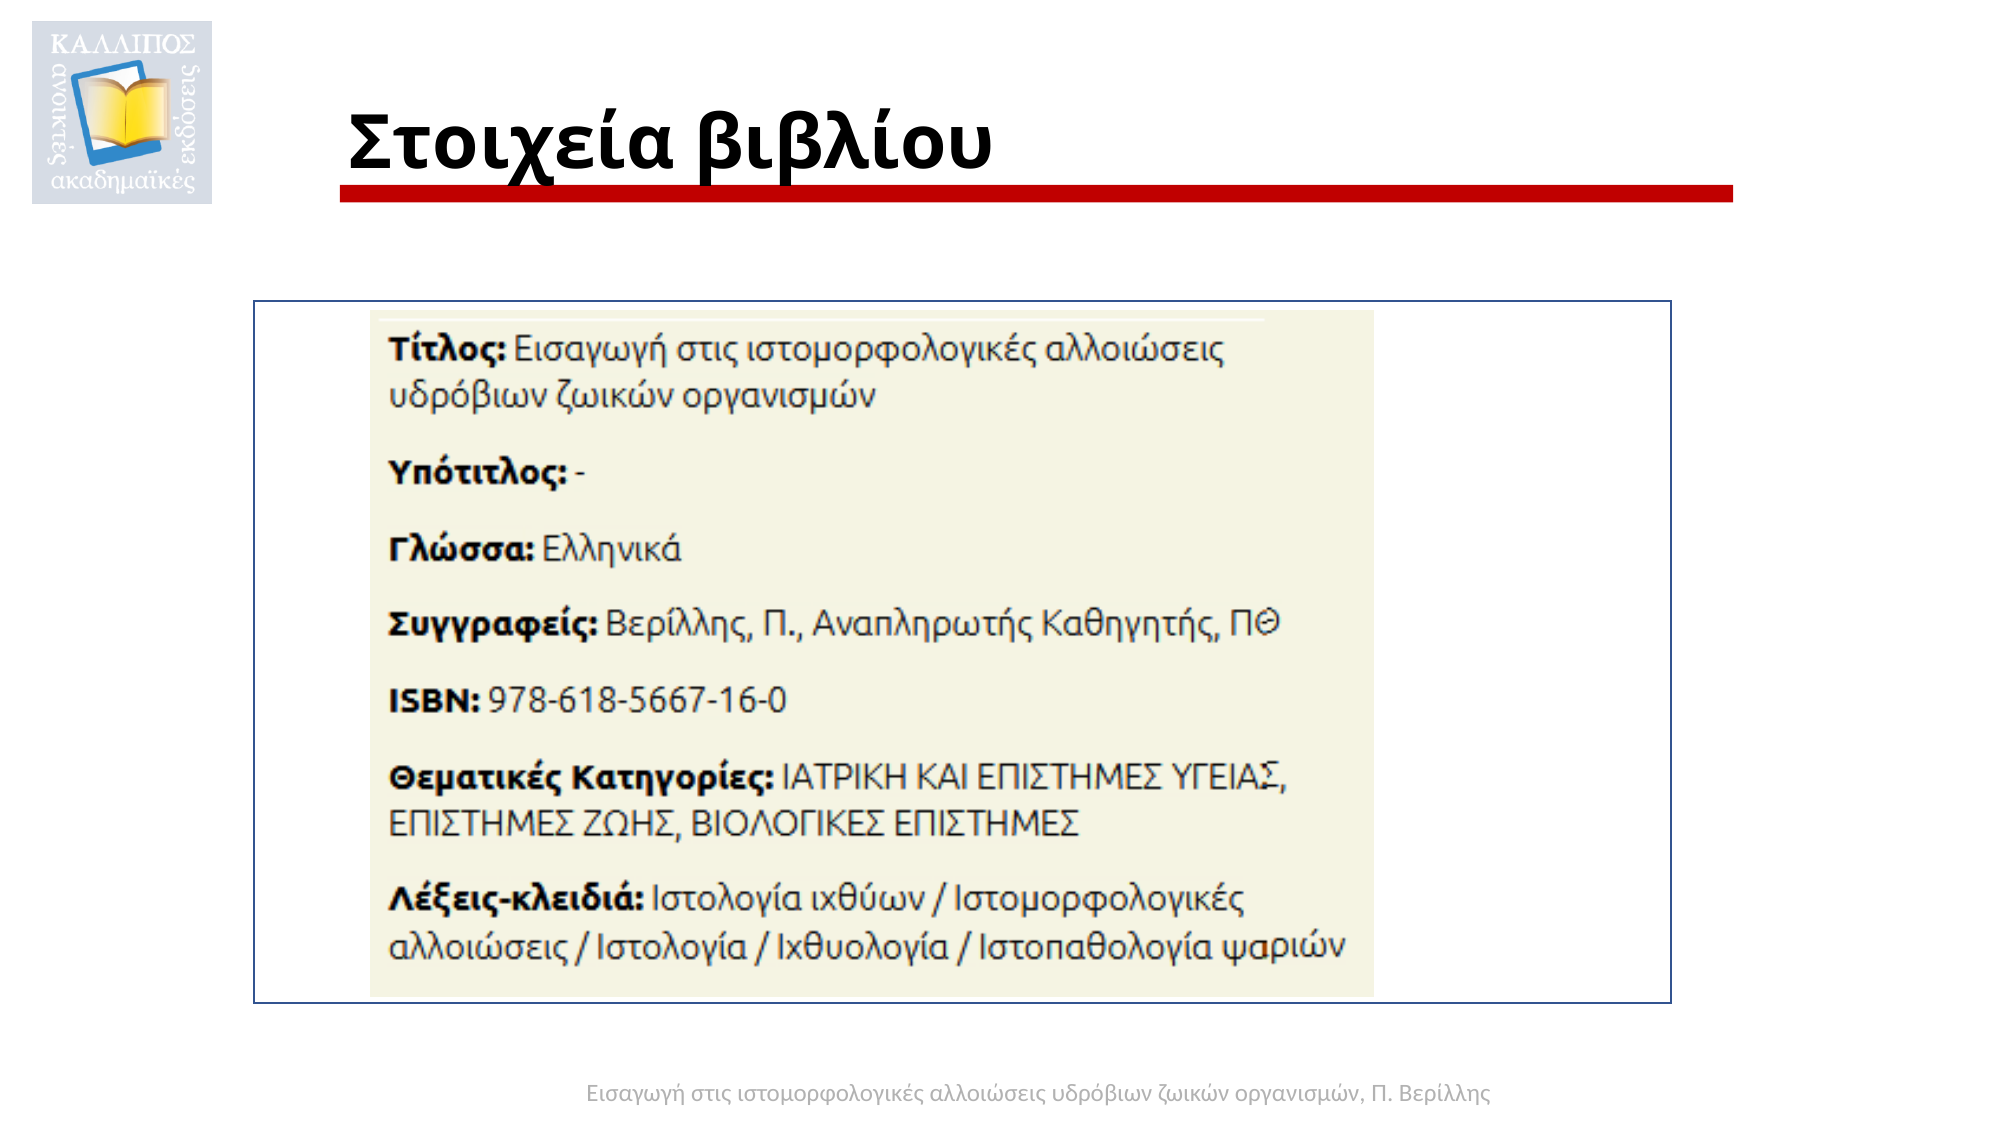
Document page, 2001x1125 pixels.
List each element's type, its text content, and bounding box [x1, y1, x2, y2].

footer Εισαγωγή στις ιστομορφολογικές αλλοιώσεις υδρόβιων ζωικών οργανισμών, Π. Βερίλλης [559, 1062, 1519, 1122]
picture [370, 310, 1374, 997]
picture [32, 21, 212, 204]
text_box [253, 300, 1672, 1004]
title Στοιχεία βιβλίου [333, 49, 2000, 239]
